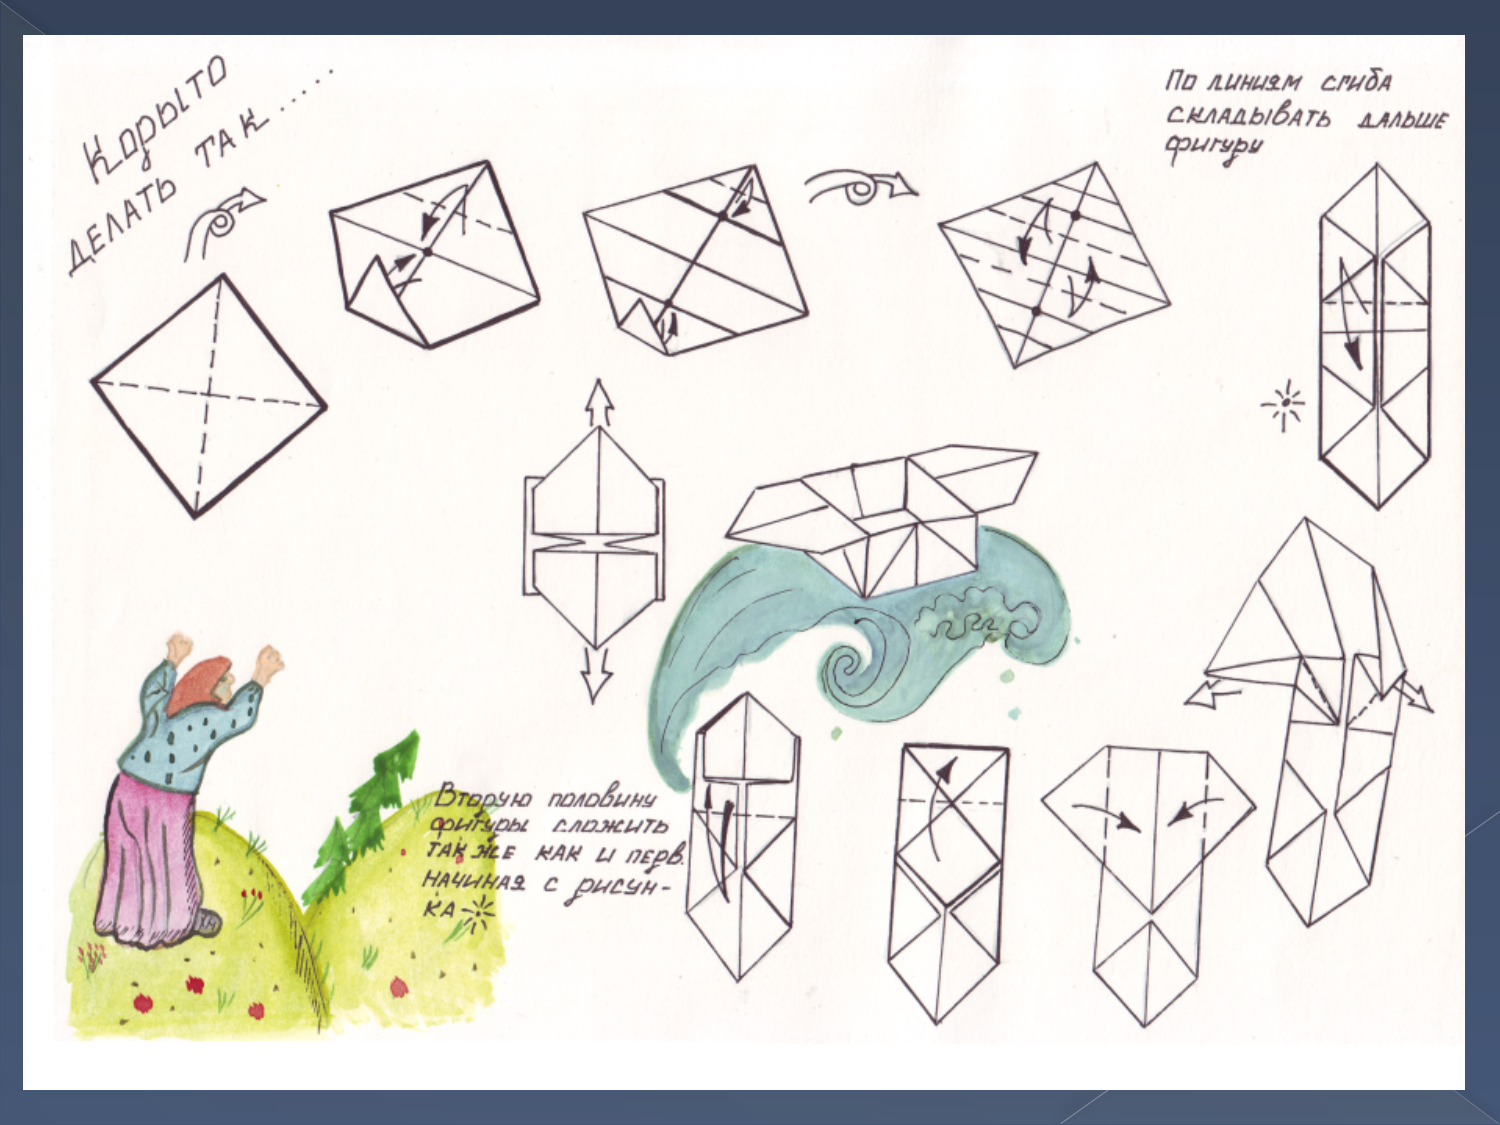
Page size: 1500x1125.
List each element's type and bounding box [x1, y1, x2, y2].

list [23, 34, 1465, 1091]
